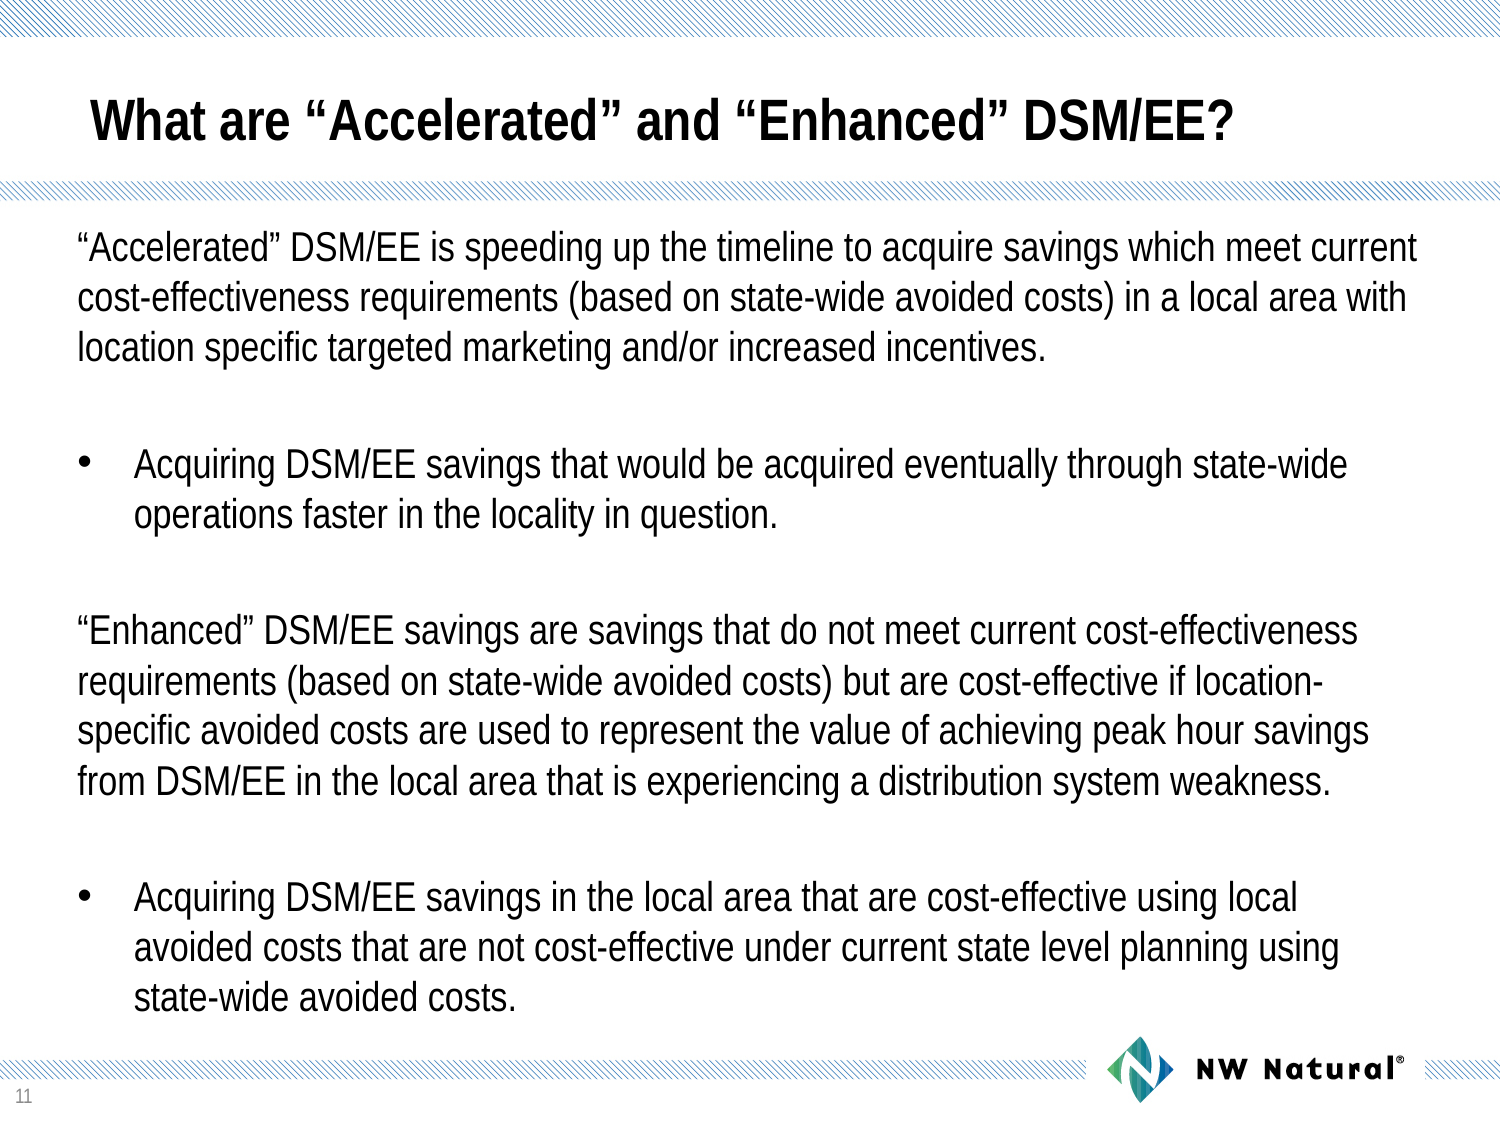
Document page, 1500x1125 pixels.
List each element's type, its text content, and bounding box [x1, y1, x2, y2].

list “Accelerated” DSM/EE is speeding up the timeline to acquire savings which meet current cost-effectiveness requirements (based on state-wide avoided costs) in a local area with location specific targeted marketing and/or increased incentives. Acquiring DSM/EE savings that would be acquired eventually through state-wide operations faster in the locality in question. “Enhanced” DSM/EE savings are savings that do not meet current cost-effectiveness requirements (based on state-wide avoided costs) but are cost-effective if location-specific avoided costs are used to represent the value of achieving peak hour savings from DSM/EE in the local area that is experiencing a distribution system weakness. Acquiring DSM/EE savings in the local area that are cost-effective using local avoided costs that are not cost-effective under current state level planning using state-wide avoided costs. [62, 212, 1438, 1036]
picture [0, 0, 1500, 1125]
slide_number 11 [0, 1065, 150, 1125]
title What are “Accelerated” and “Enhanced” DSM/EE? [75, 45, 1308, 190]
